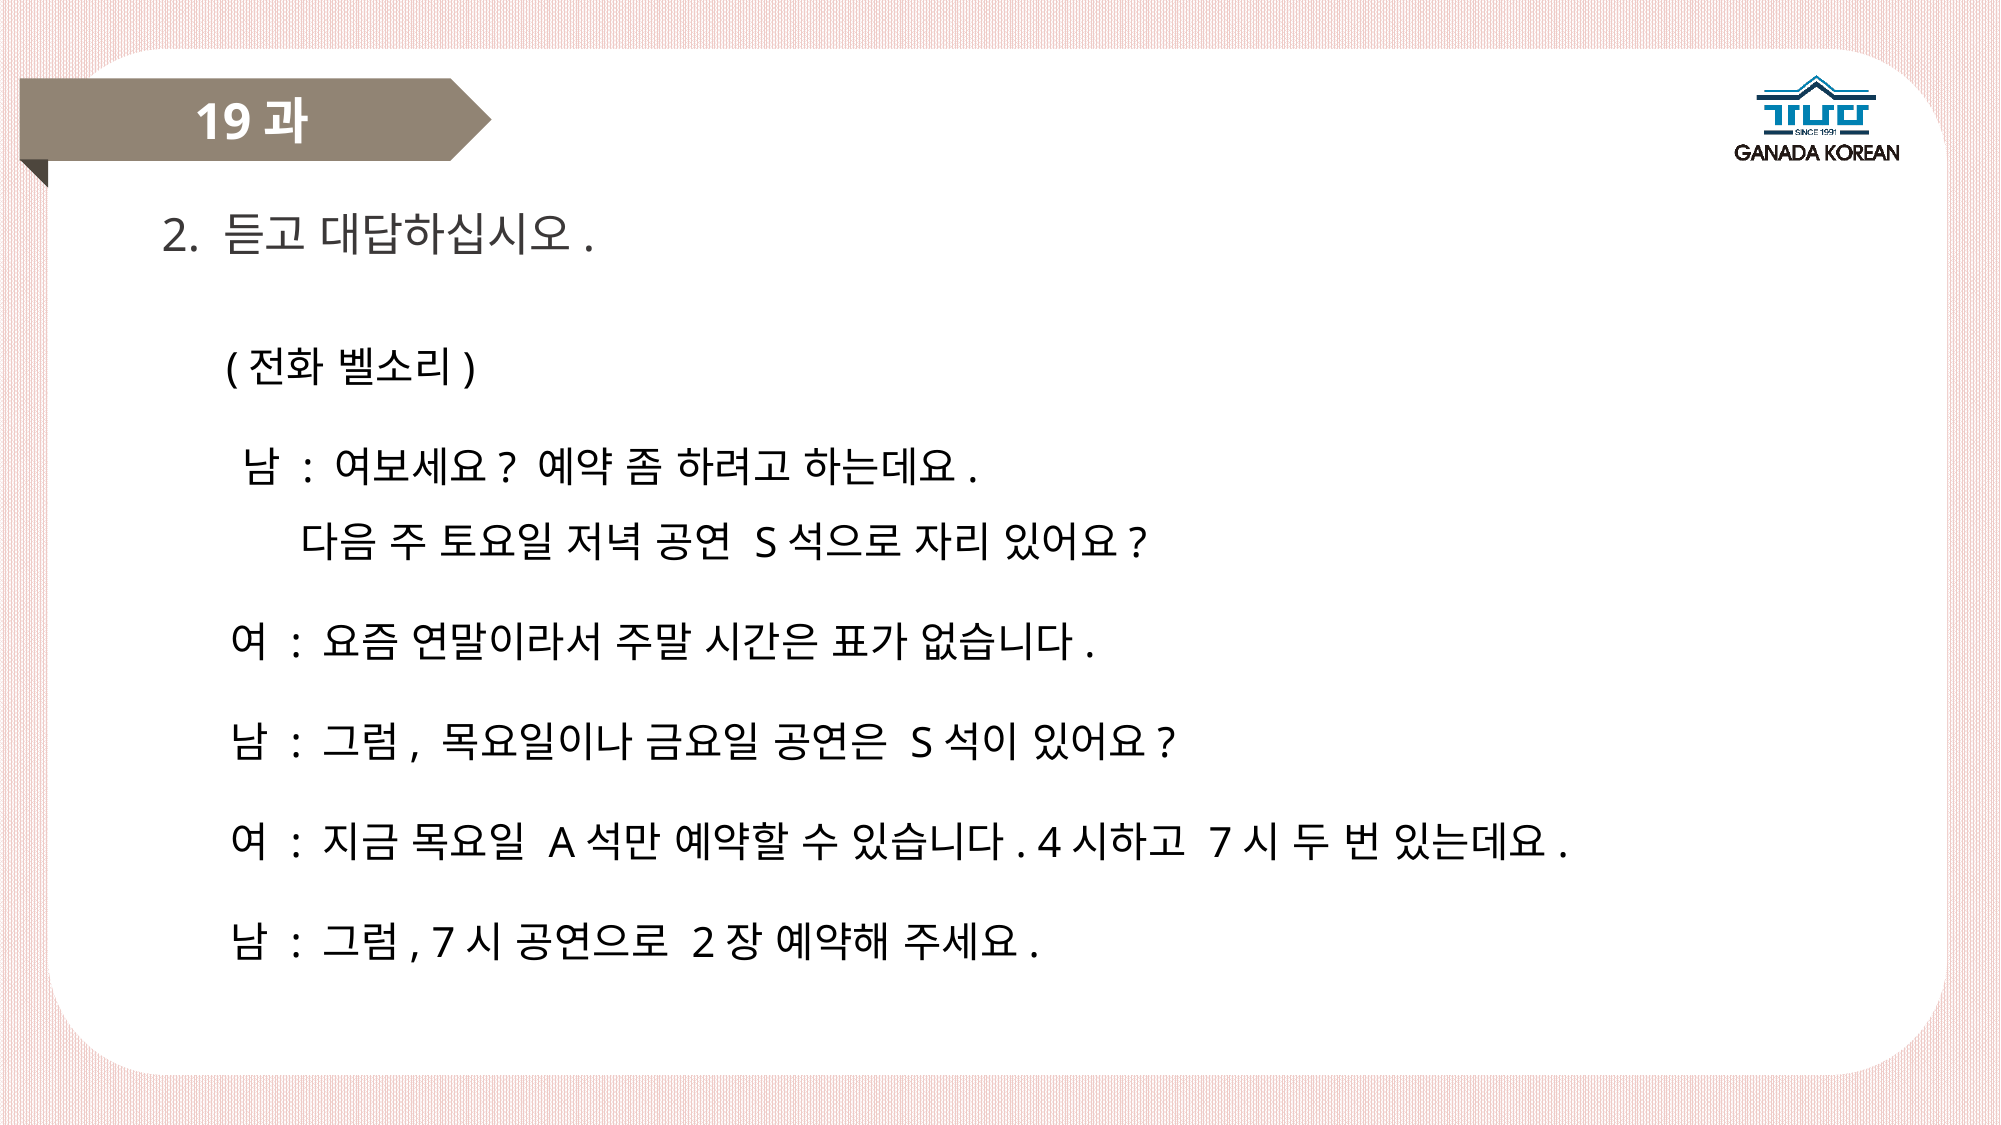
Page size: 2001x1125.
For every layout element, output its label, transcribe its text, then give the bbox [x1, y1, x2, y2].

text_box 2. 듣고 대답하십시오. (전화 벨소리) 남 : 여보세요? 예약 좀 하려고 하는데요. 다음 주 토요일 저녁 공연 S석으로 자리 있어요? 여 : 요즘 연말이라서 주말 시간은 표가 없습니다. 남 : 그럼, 목요일이나 금요일 공연은 S석이 있어요? 여 : 지금 목요일 A석만 예약할 수 있습니다. 4시하고 7시 두 번 있는데요. 남 : 그럼, 7시 공연으로 2장 예약해 주세요. [146, 198, 1759, 974]
text_box [46, 47, 1949, 1077]
picture [1726, 72, 1905, 167]
text_box [17, 158, 50, 191]
text_box 19과 [18, 77, 494, 162]
